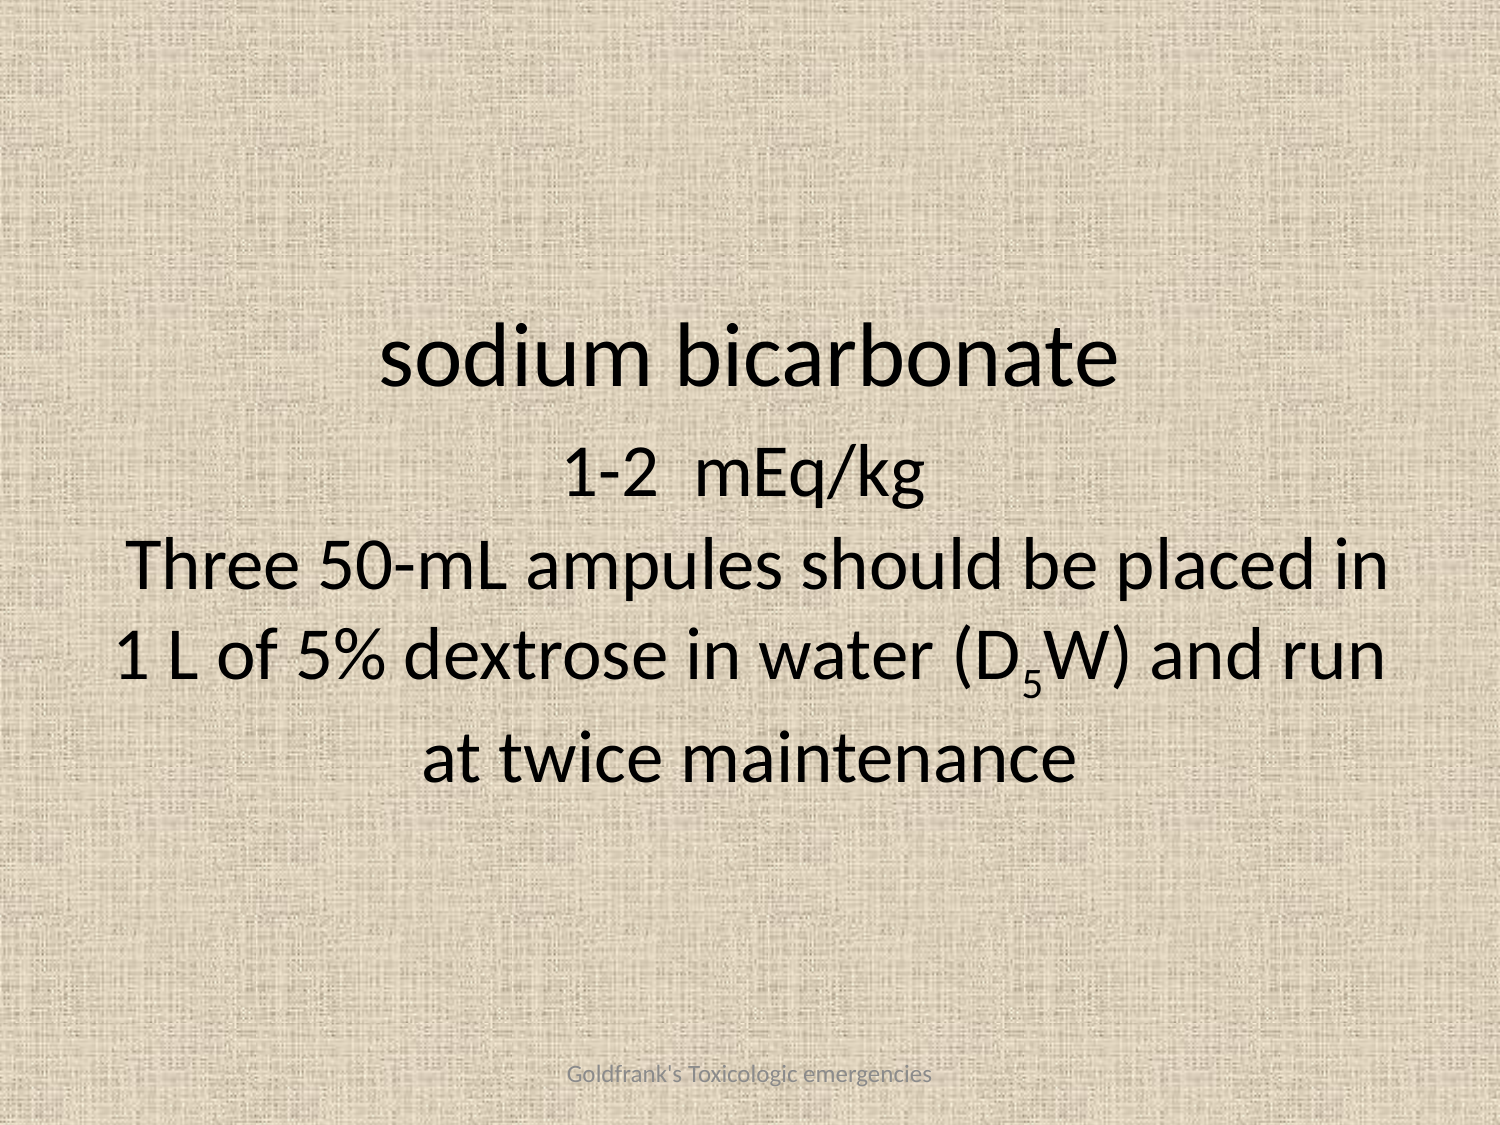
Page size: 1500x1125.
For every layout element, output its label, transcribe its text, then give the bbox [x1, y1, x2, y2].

picture [0, 0, 1500, 1125]
title sodium bicarbonate 1-2 mEq/kg Three 50-mL ampules should be placed in 1 L of 5% dextrose in water (D5W) and run at twice maintenance [75, 45, 1425, 1047]
footer Goldfrank's Toxicologic emergencies [512, 1042, 988, 1103]
